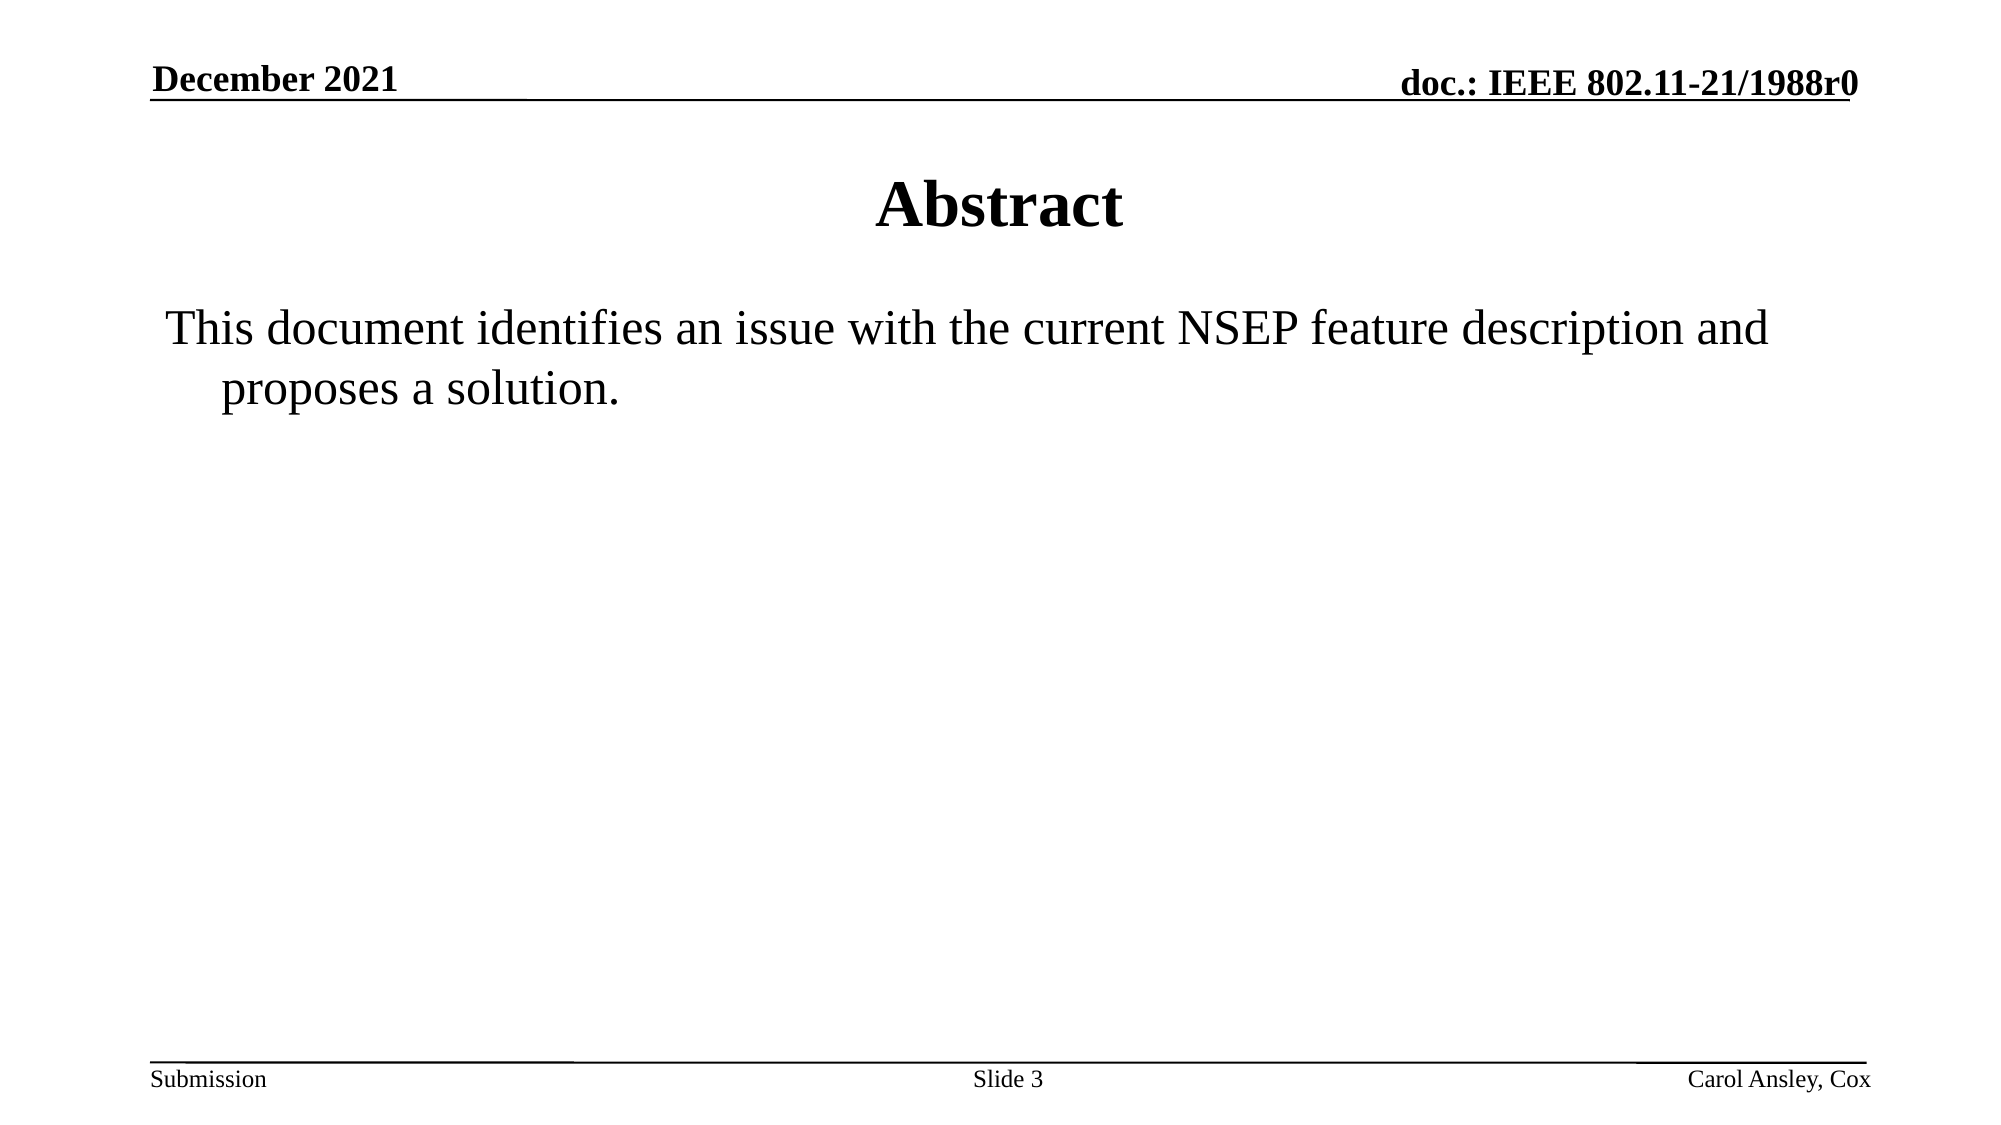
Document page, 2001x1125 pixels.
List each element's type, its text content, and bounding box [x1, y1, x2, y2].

title Abstract [149, 112, 1850, 286]
slide_number Slide 3 [950, 1061, 1067, 1123]
list This document identifies an issue with the current NSEP feature description and proposes a solution. [149, 286, 1850, 1000]
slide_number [152, 54, 563, 100]
footer Carol Ansley, Cox [1174, 1061, 1872, 1093]
